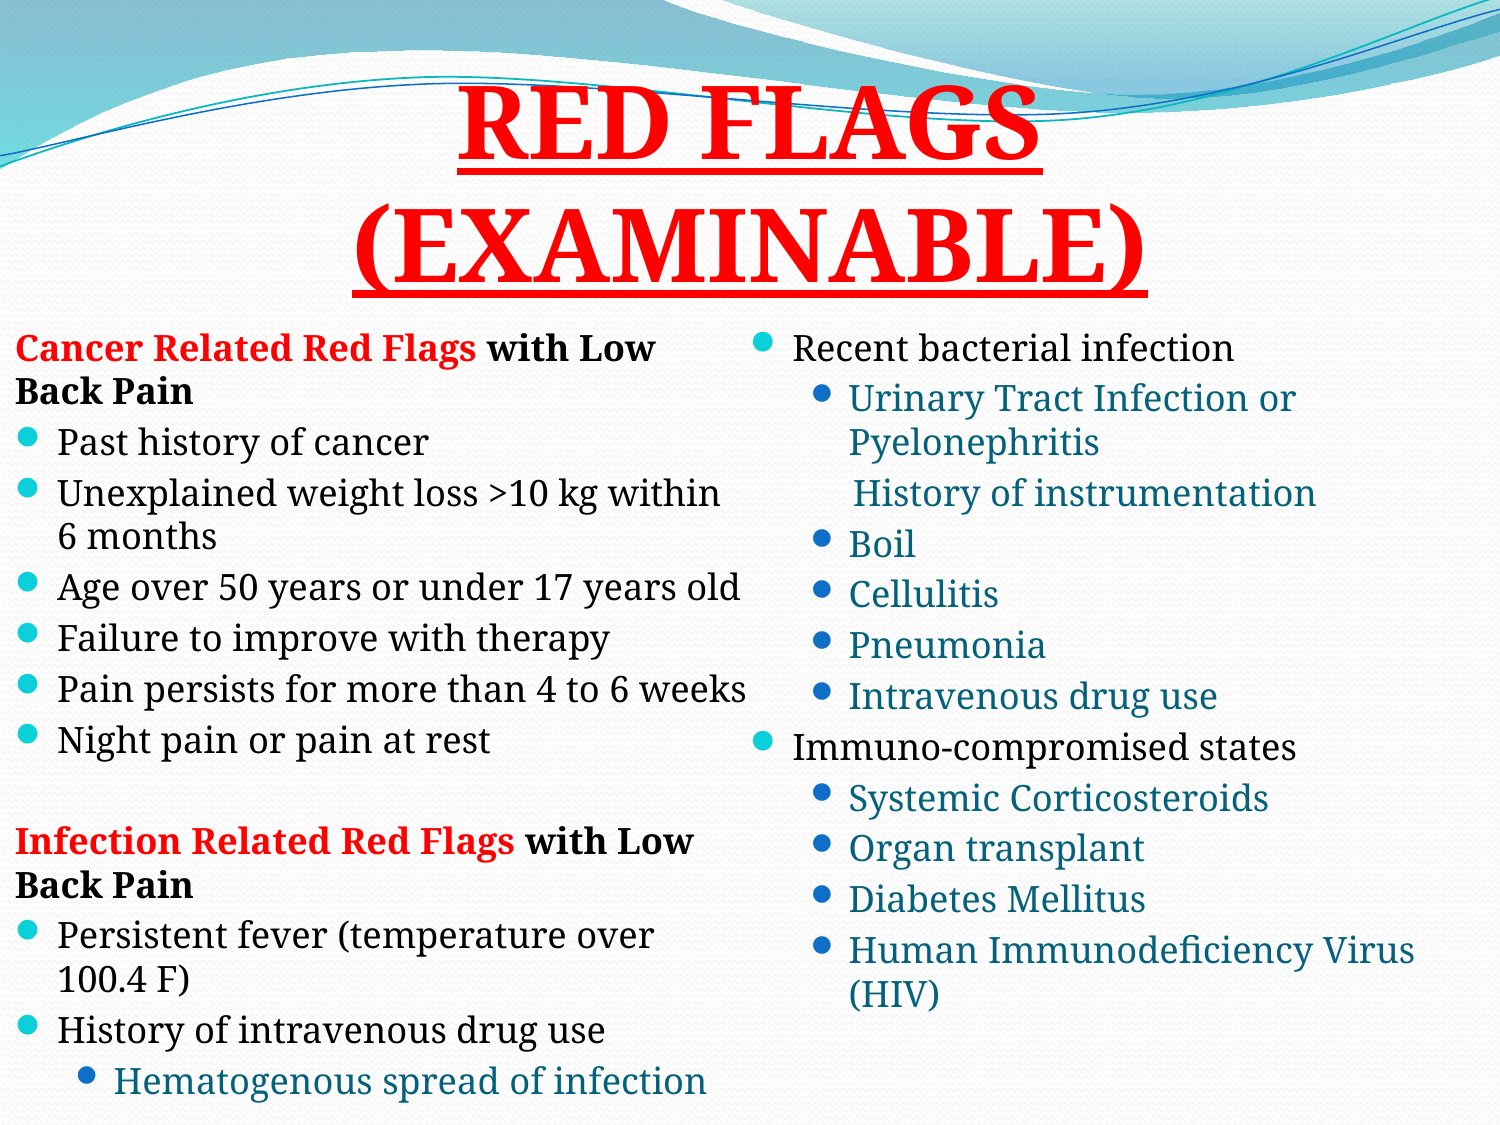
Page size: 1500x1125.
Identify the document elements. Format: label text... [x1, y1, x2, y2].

list Cancer Related Red Flags with Low Back Pain Past history of cancer Unexplained weight loss >10 kg within 6 months Age over 50 years or under 17 years old Failure to improve with therapy Pain persists for more than 4 to 6 weeks Night pain or pain at rest Infection Related Red Flags with Low Back Pain Persistent fever (temperature over 100.4 F) History of intravenous drug use Hematogenous spread of infection Recent bacterial infection Urinary Tract Infection or Pyelonephritis History of instrumentation Boil Cellulitis Pneumonia Intravenous drug use Immuno-compromised states Systemic Corticosteroids Organ transplant Diabetes Mellitus Human Immunodeficiency Virus (HIV) [0, 317, 1500, 1125]
title RED FLAGS (EXAMINABLE) [75, 50, 1425, 303]
